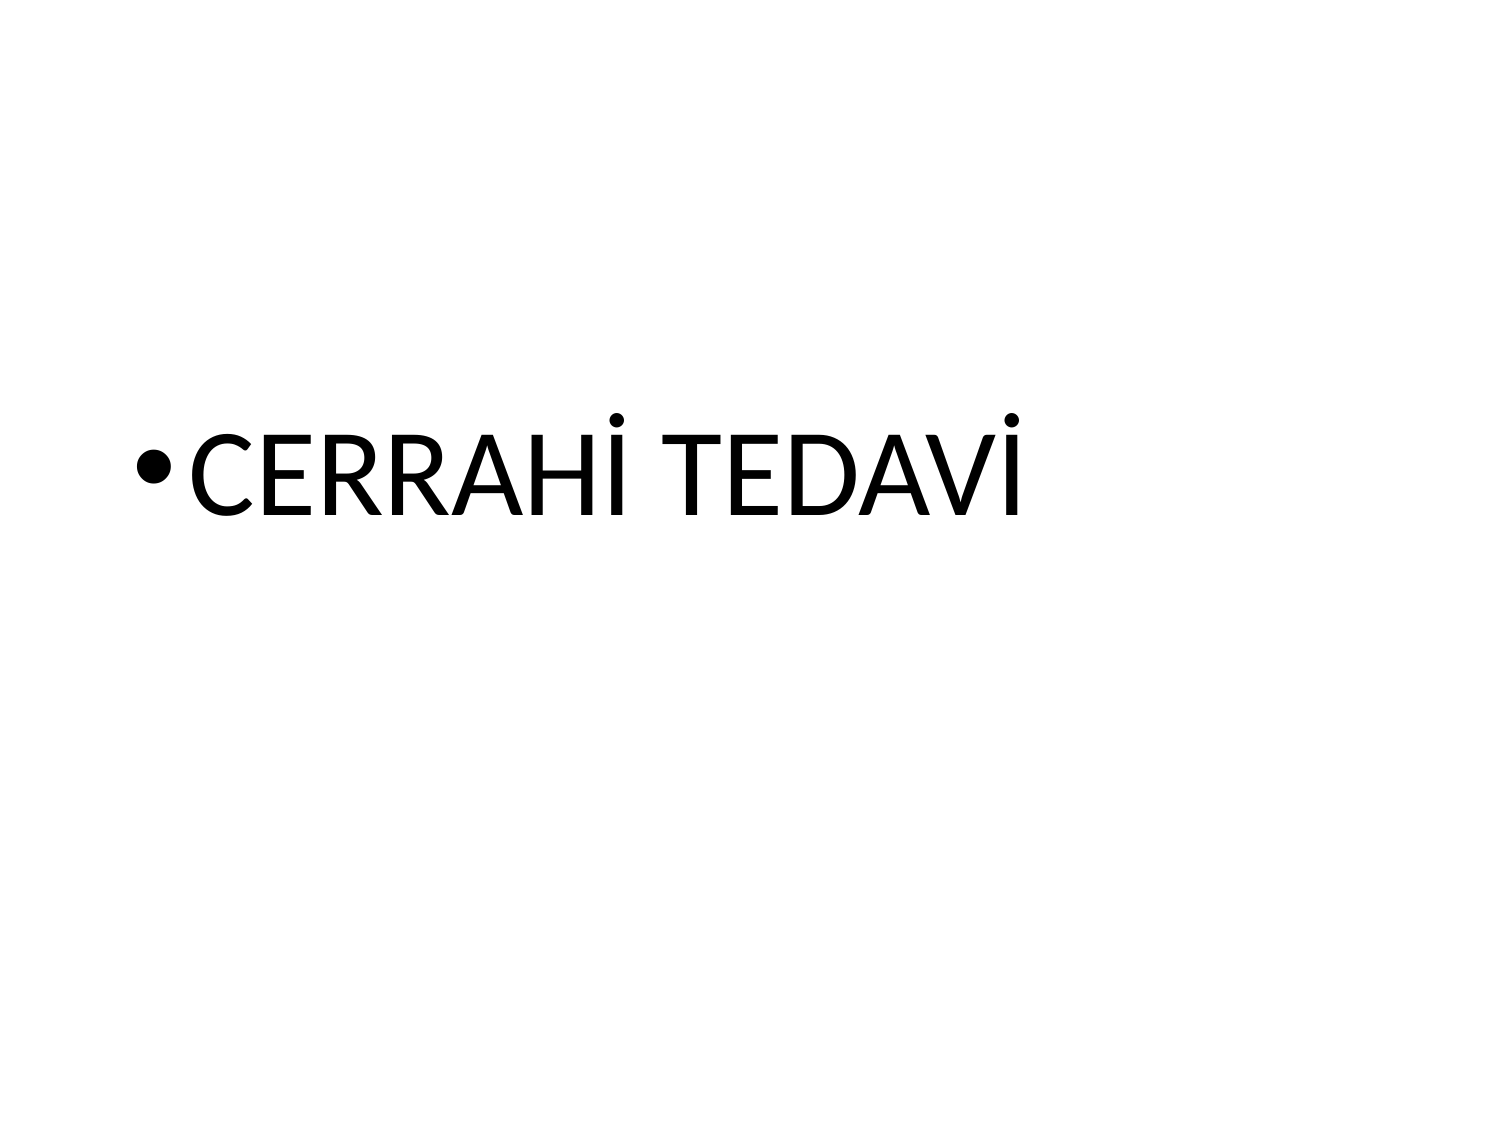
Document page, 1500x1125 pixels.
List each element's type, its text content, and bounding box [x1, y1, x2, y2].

list CERRAHİ TEDAVİ [116, 382, 1468, 1125]
